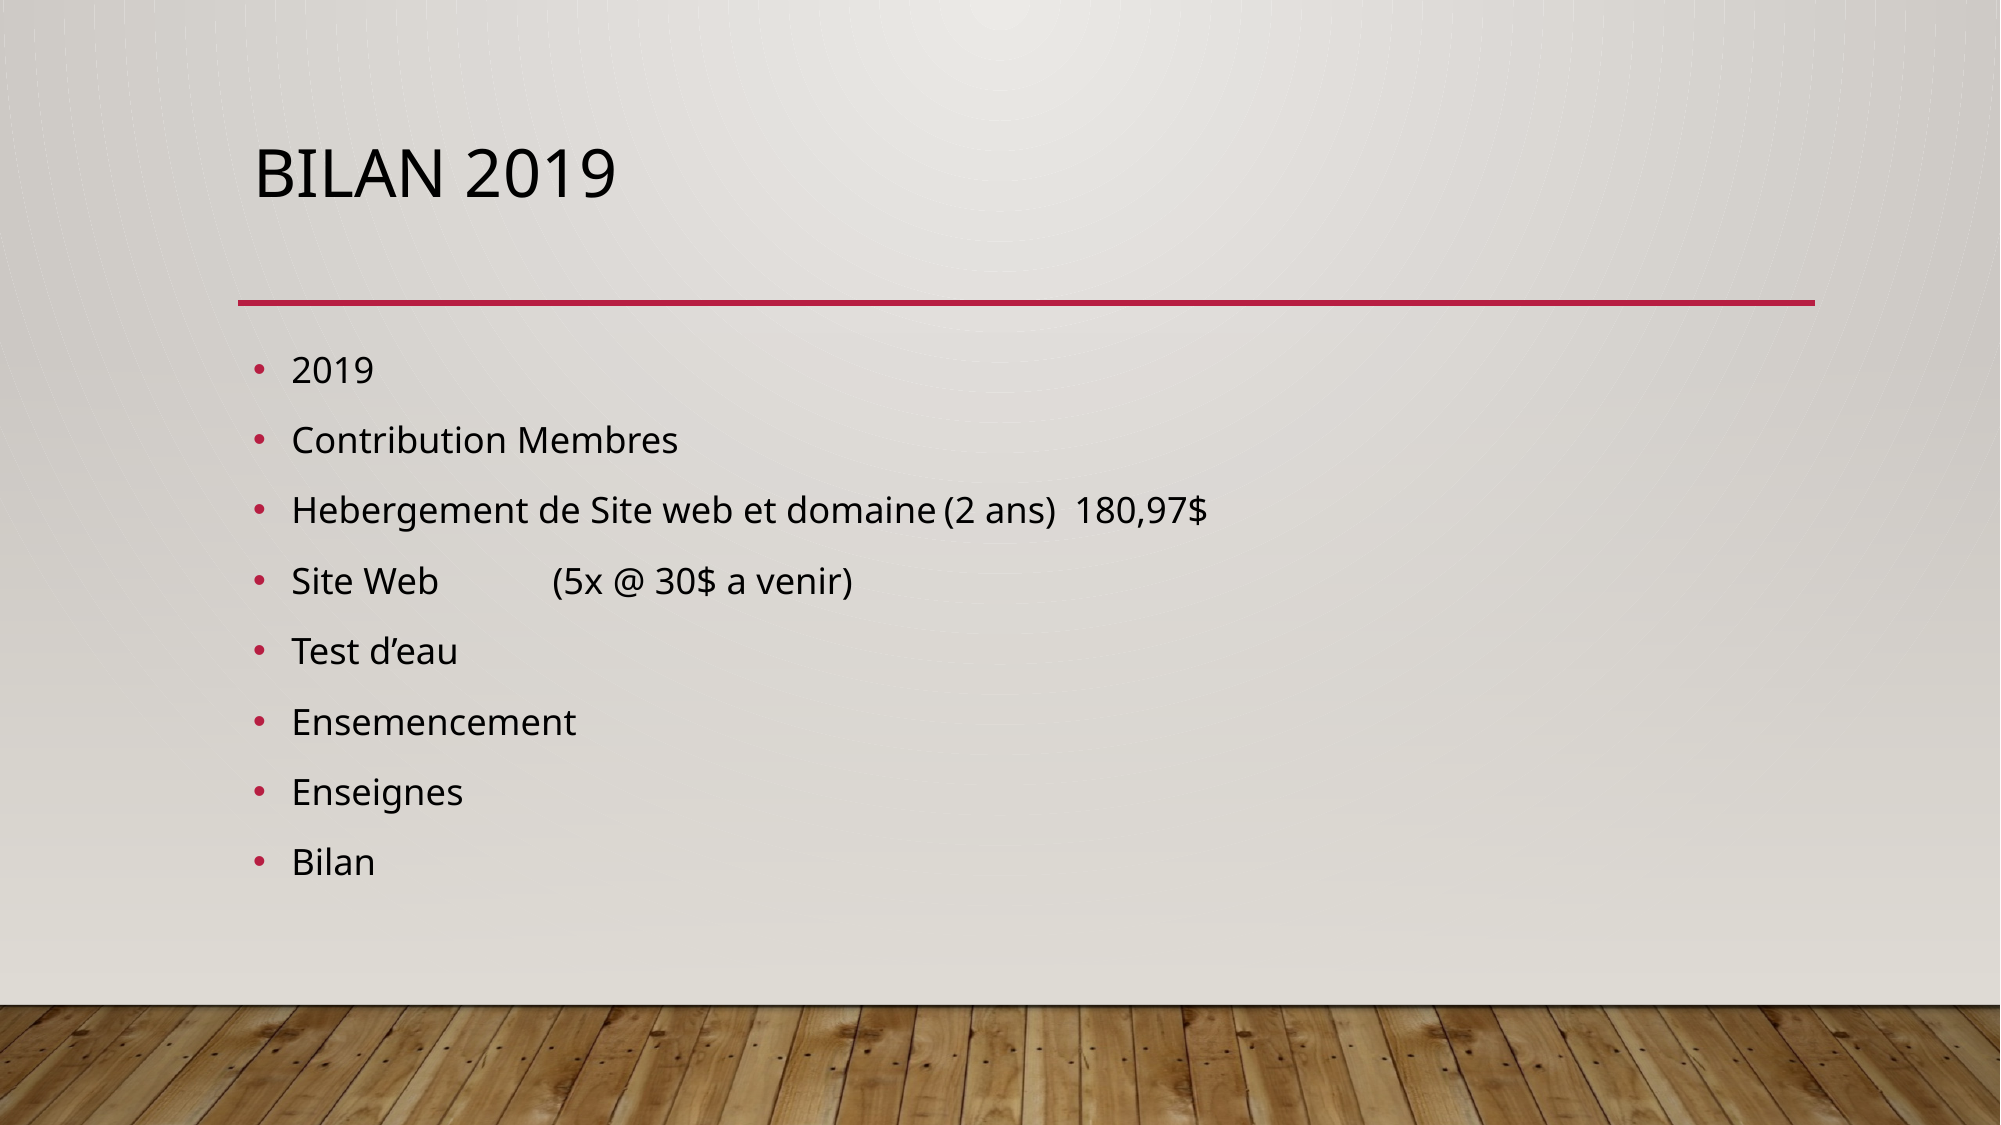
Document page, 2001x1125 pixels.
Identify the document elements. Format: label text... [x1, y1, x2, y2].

picture [0, 1005, 2000, 1125]
title Bilan 2019 [238, 131, 1814, 305]
list 2019 Contribution Membres Hebergement de Site web et domaine (2 ans) 180,97$ Site Web (5x @ 30$ a venir) Test d’eau Ensemencement Enseignes Bilan [238, 330, 1814, 897]
